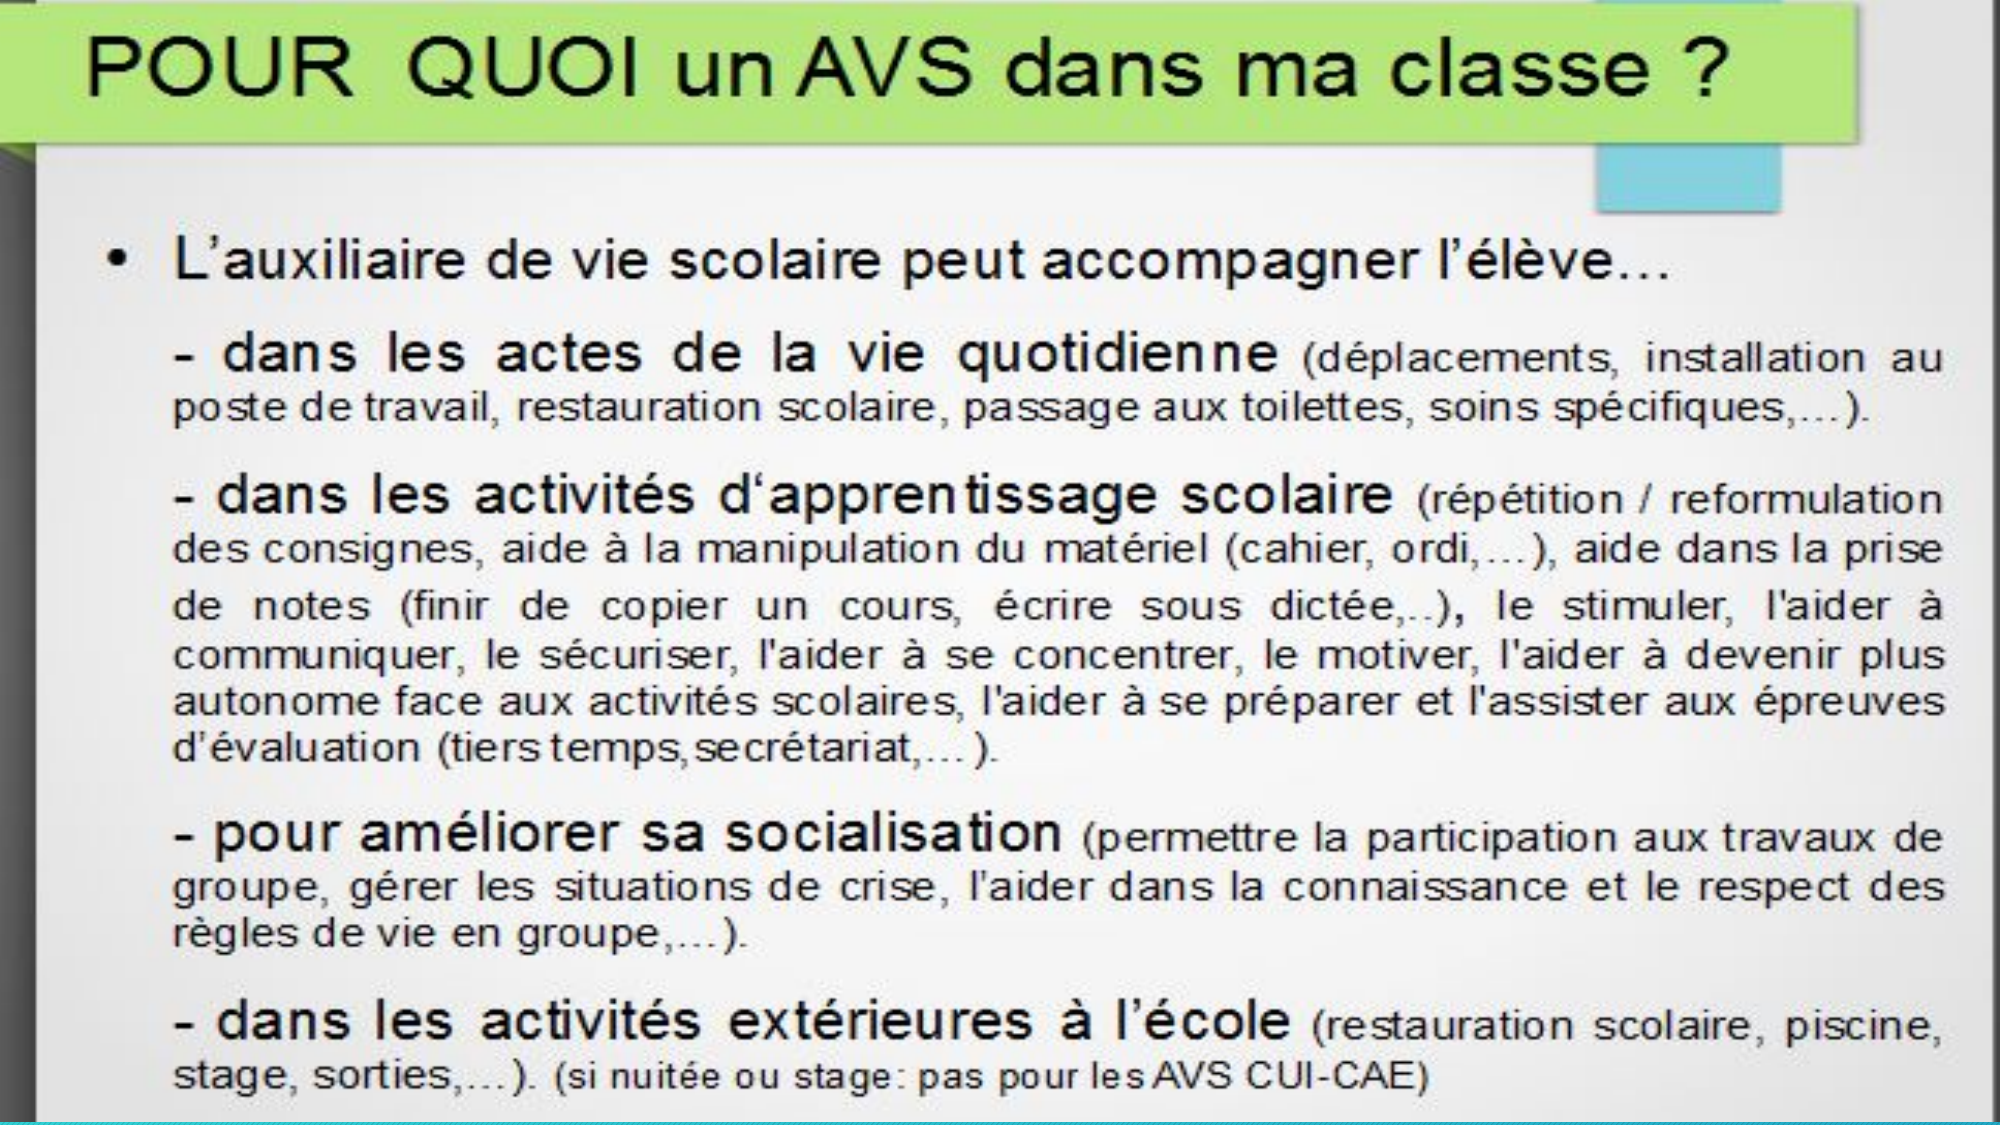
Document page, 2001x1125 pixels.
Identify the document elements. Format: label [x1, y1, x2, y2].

list [0, 0, 2000, 1122]
